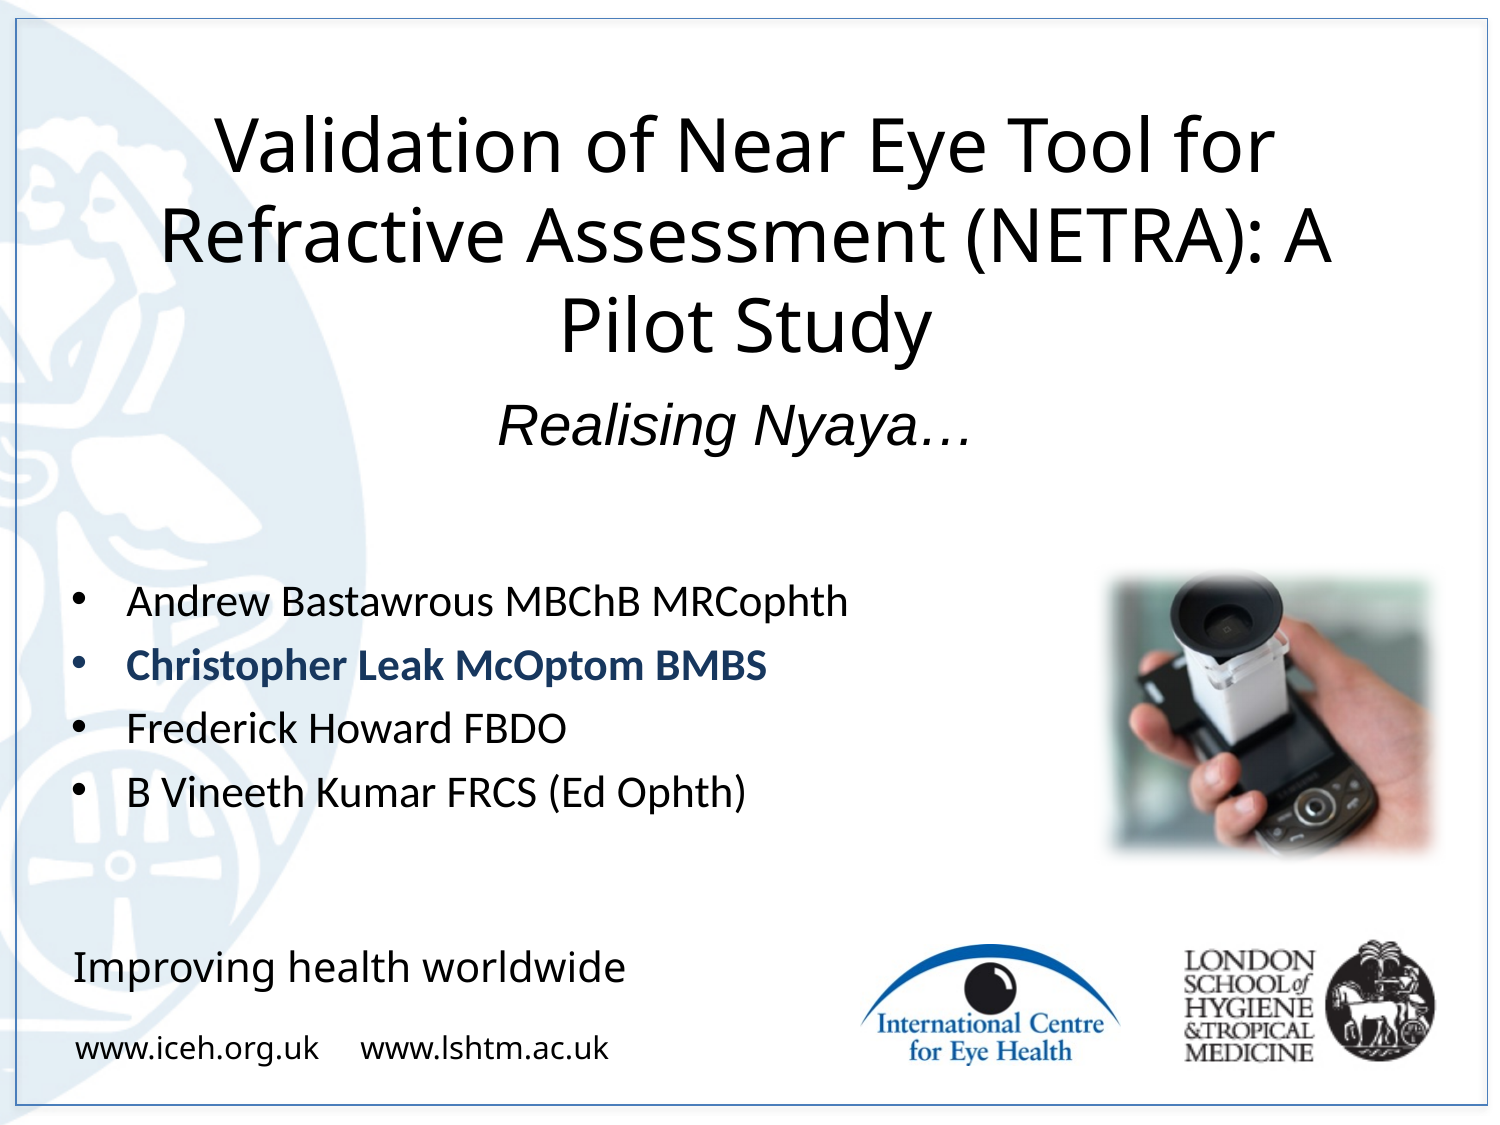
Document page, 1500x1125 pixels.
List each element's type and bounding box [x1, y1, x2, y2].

text_box [15, 18, 1488, 1105]
picture [0, 0, 1500, 1125]
